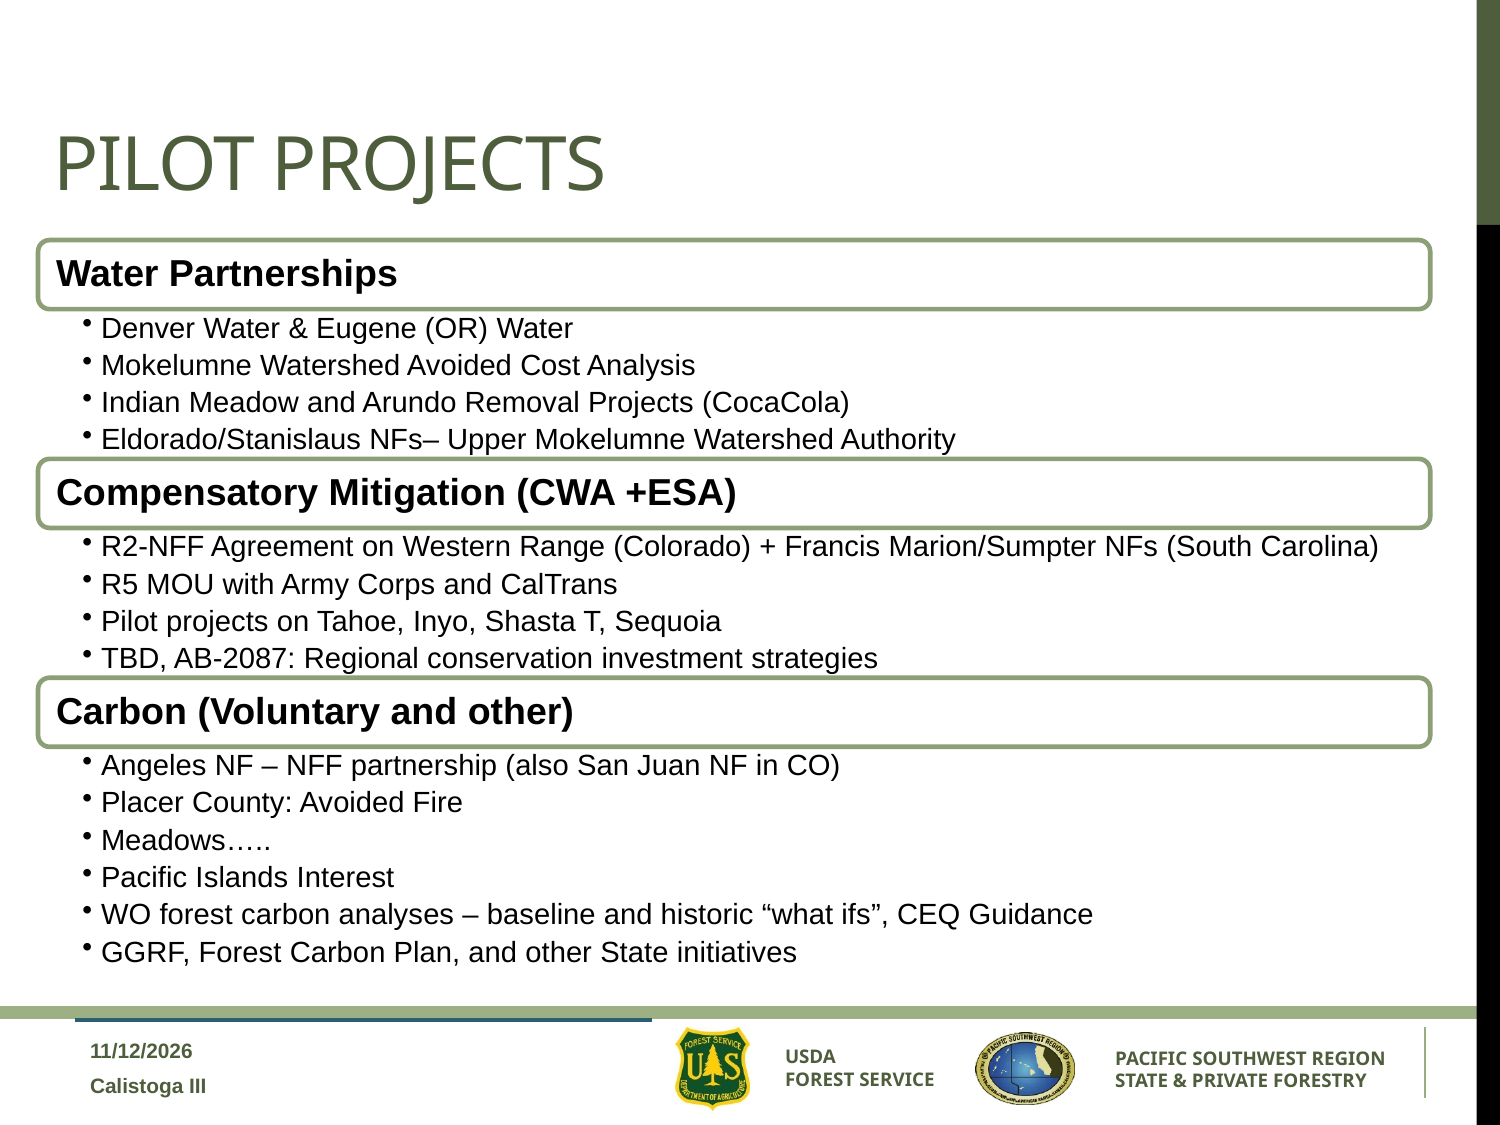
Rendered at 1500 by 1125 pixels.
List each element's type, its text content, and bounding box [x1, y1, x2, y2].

title Pilot projects [38, 59, 1462, 214]
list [37, 212, 1431, 1001]
footer Calistoga III [75, 1065, 638, 1112]
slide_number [75, 1012, 638, 1063]
picture [675, 1027, 750, 1111]
picture [975, 1032, 1075, 1105]
